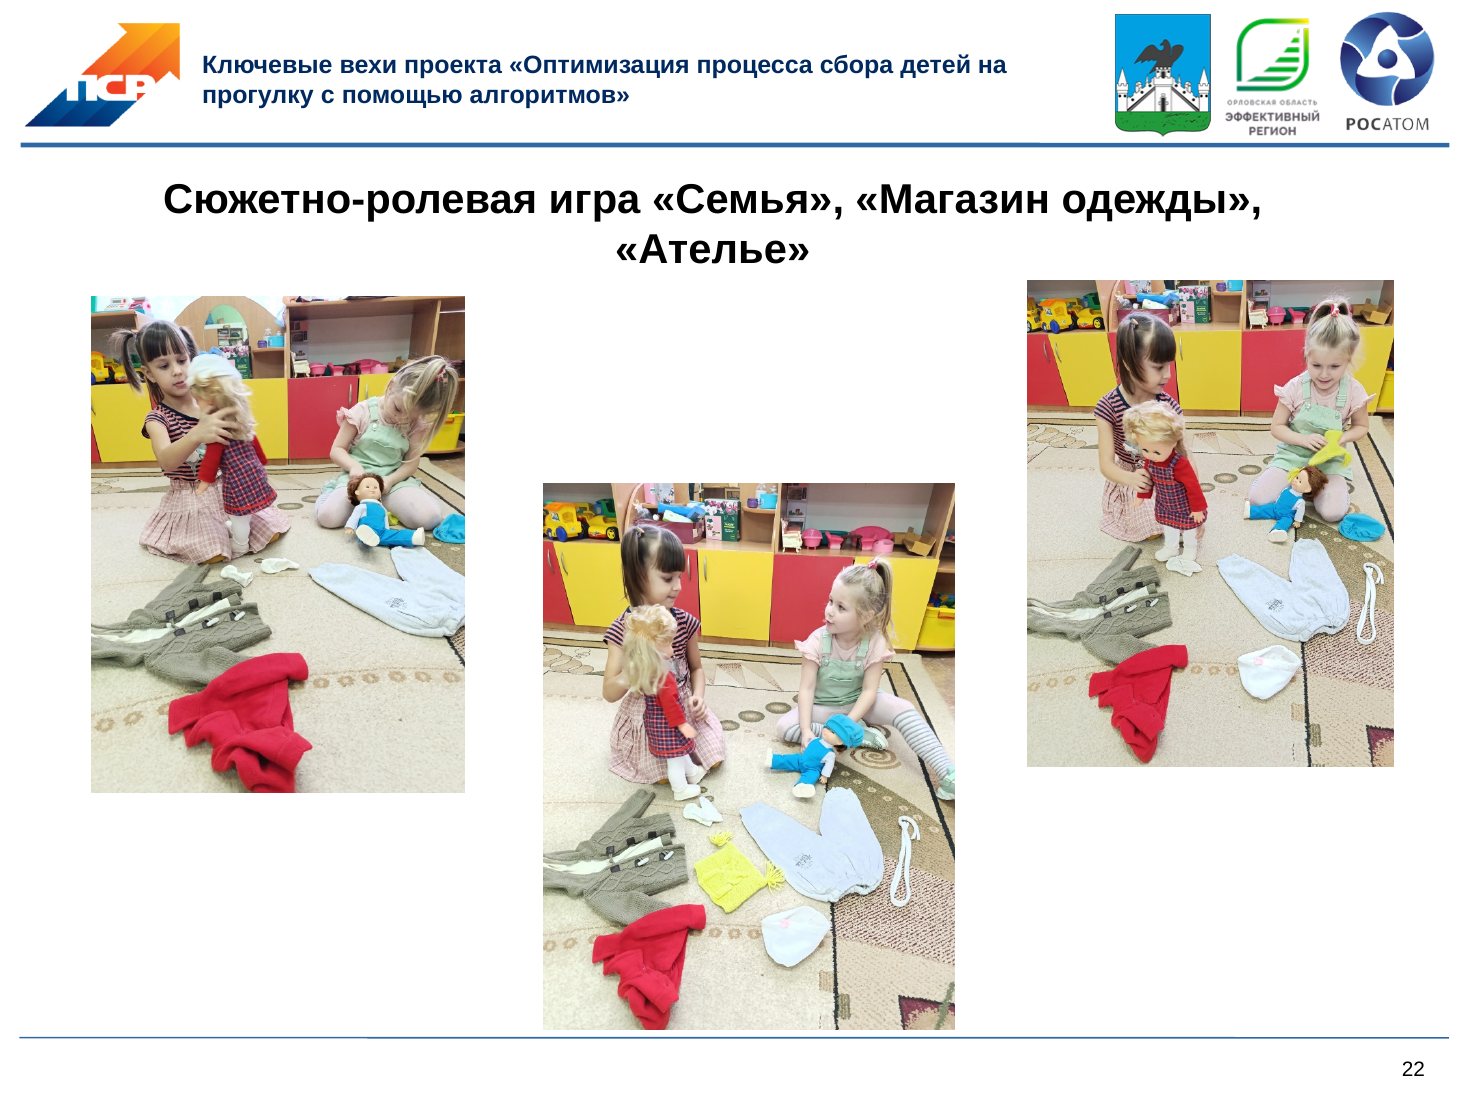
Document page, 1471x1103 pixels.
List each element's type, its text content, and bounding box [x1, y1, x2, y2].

picture [542, 482, 955, 1030]
title Ключевые вехи проекта «Оптимизация процесса сбора детей на прогулку с помощью алгоритмов» [202, 47, 1087, 109]
picture [20, 19, 186, 138]
picture [1115, 0, 1461, 159]
text_box Сюжетно-ролевая игра «Семья», «Магазин одежды», «Ателье» [138, 164, 1288, 280]
picture [1027, 280, 1394, 767]
picture [90, 296, 465, 794]
